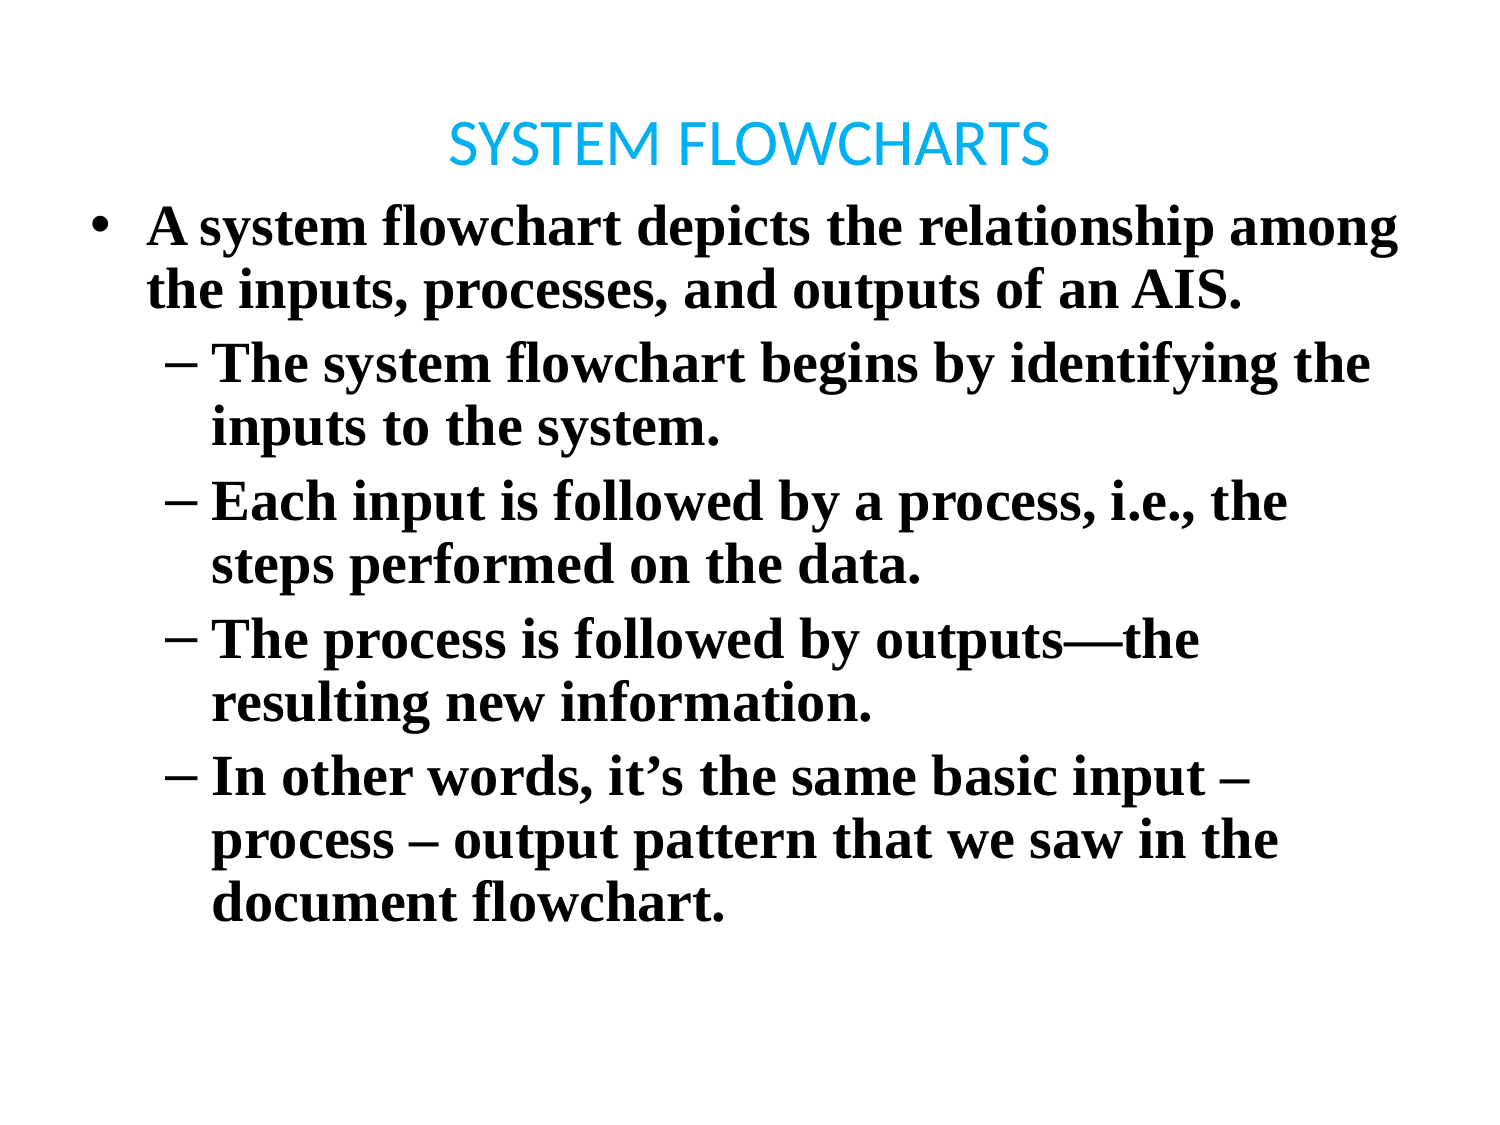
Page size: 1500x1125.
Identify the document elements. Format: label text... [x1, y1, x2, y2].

list A system flowchart depicts the relationship among the inputs, processes, and outputs of an AIS. The system flowchart begins by identifying the inputs to the system. Each input is followed by a process, i.e., the steps performed on the data. The process is followed by outputs—the resulting new information. In other words, it’s the same basic input – process – output pattern that we saw in the document flowchart. [75, 187, 1425, 1063]
title SYSTEM FLOWCHARTS [75, 45, 1425, 187]
